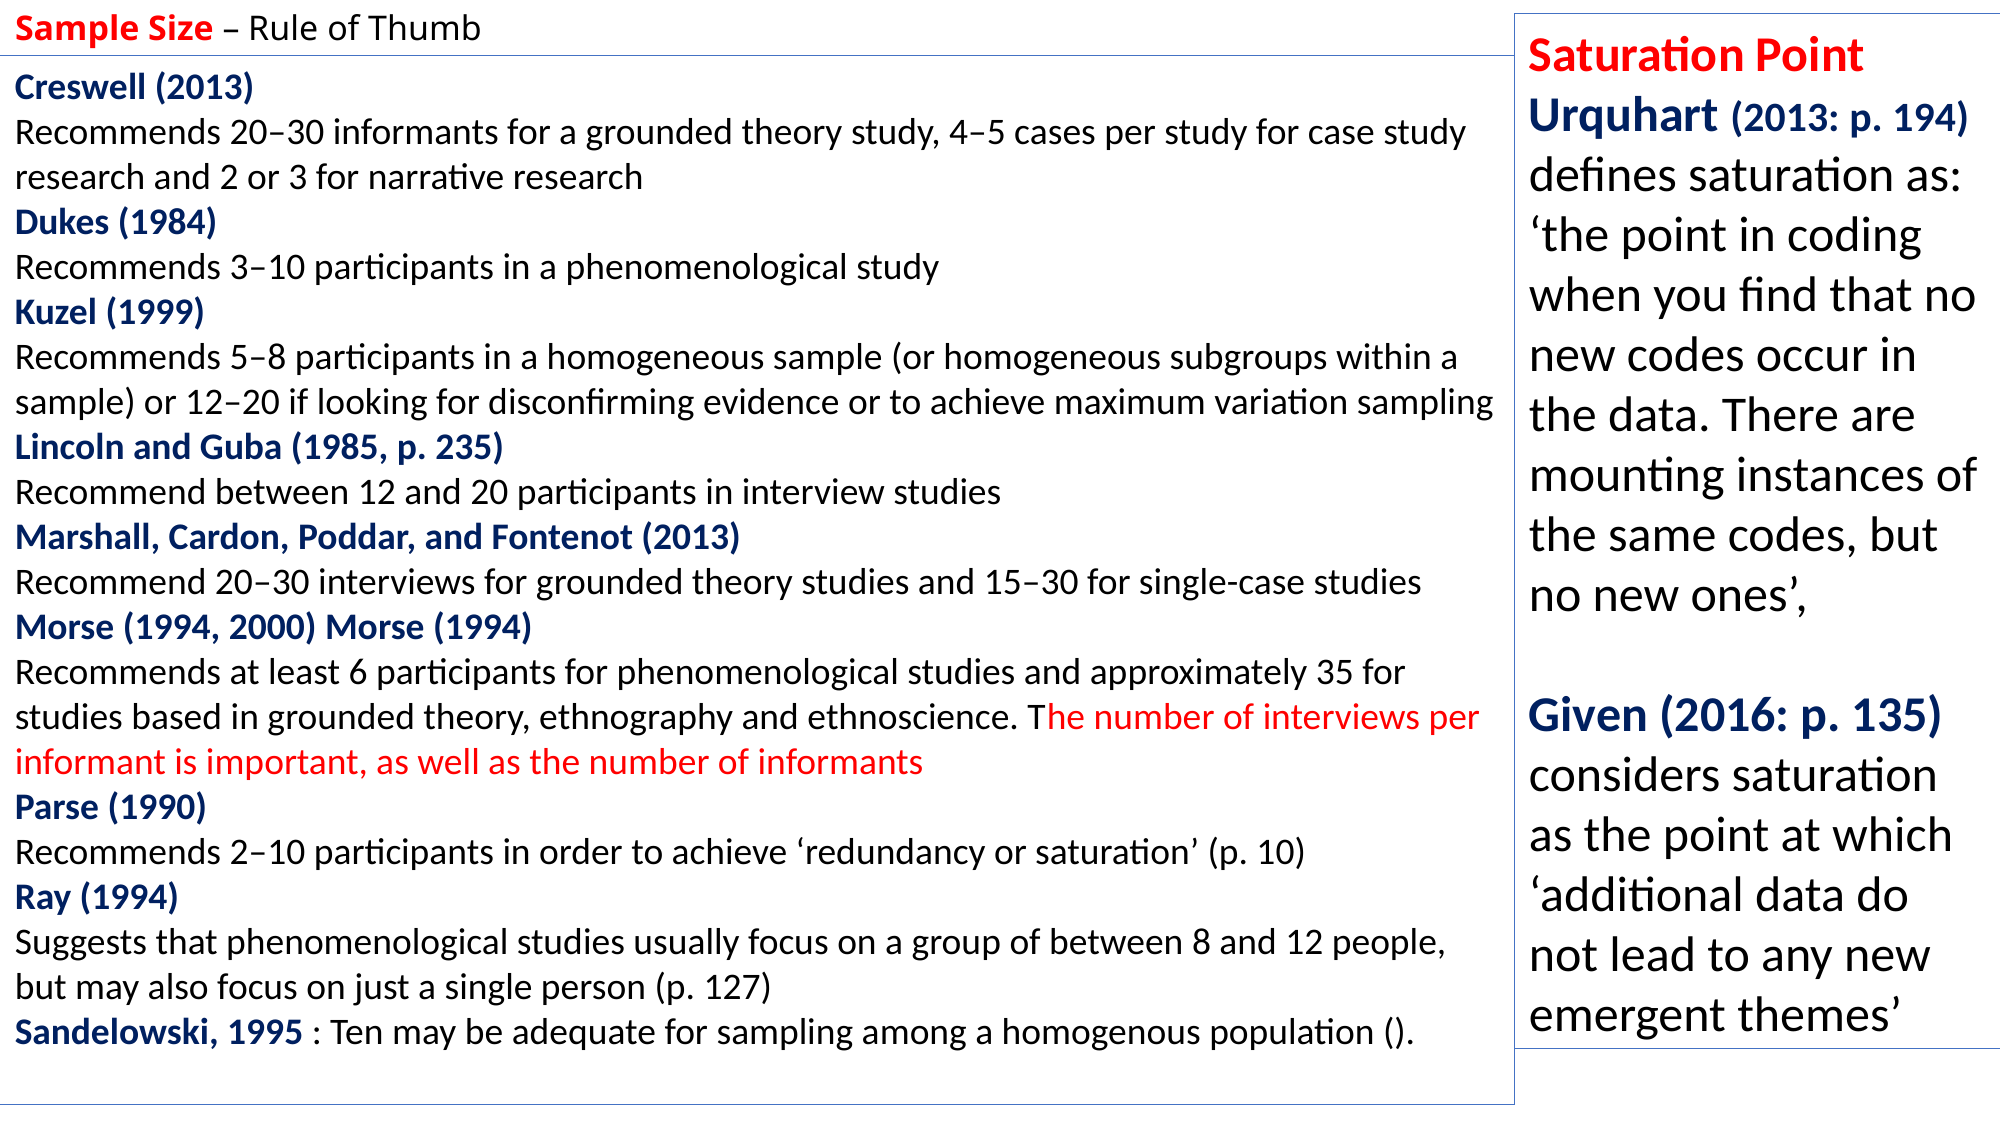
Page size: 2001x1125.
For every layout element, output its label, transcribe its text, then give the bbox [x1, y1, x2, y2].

title Sample Size – Rule of Thumb [0, 3, 1725, 55]
text_box Saturation Point Urquhart (2013: p. 194) defines saturation as: ‘the point in coding when you find that no new codes occur in the data. There are mounting instances of the same codes, but no new ones’, Given (2016: p. 135) considers saturation as the point at which ‘additional data do not lead to any new emergent themes’ [1514, 13, 2000, 1049]
text_box Creswell (2013) Recommends 20–30 informants for a grounded theory study, 4–5 cases per study for case study research and 2 or 3 for narrative research Dukes (1984) Recommends 3–10 participants in a phenomenological study Kuzel (1999) Recommends 5–8 participants in a homogeneous sample (or homogeneous subgroups within a sample) or 12–20 if looking for disconfirming evidence or to achieve maximum variation sampling Lincoln and Guba (1985, p. 235) Recommend between 12 and 20 participants in interview studies Marshall, Cardon, Poddar, and Fontenot (2013) Recommend 20–30 interviews for grounded theory studies and 15–30 for single-case studies Morse (1994, 2000) Morse (1994) Recommends at least 6 participants for phenomenological studies and approximately 35 for studies based in grounded theory, ethnography and ethnoscience. The number of interviews per informant is important, as well as the number of informants Parse (1990) Recommends 2–10 participants in order to achieve ‘redundancy or saturation’ (p. 10) Ray (1994) Suggests that phenomenological studies usually focus on a group of between 8 and 12 people, but may also focus on just a single person (p. 127) Sandelowski, 1995 : Ten may be adequate for sampling among a homogenous population (). [0, 55, 1515, 1105]
